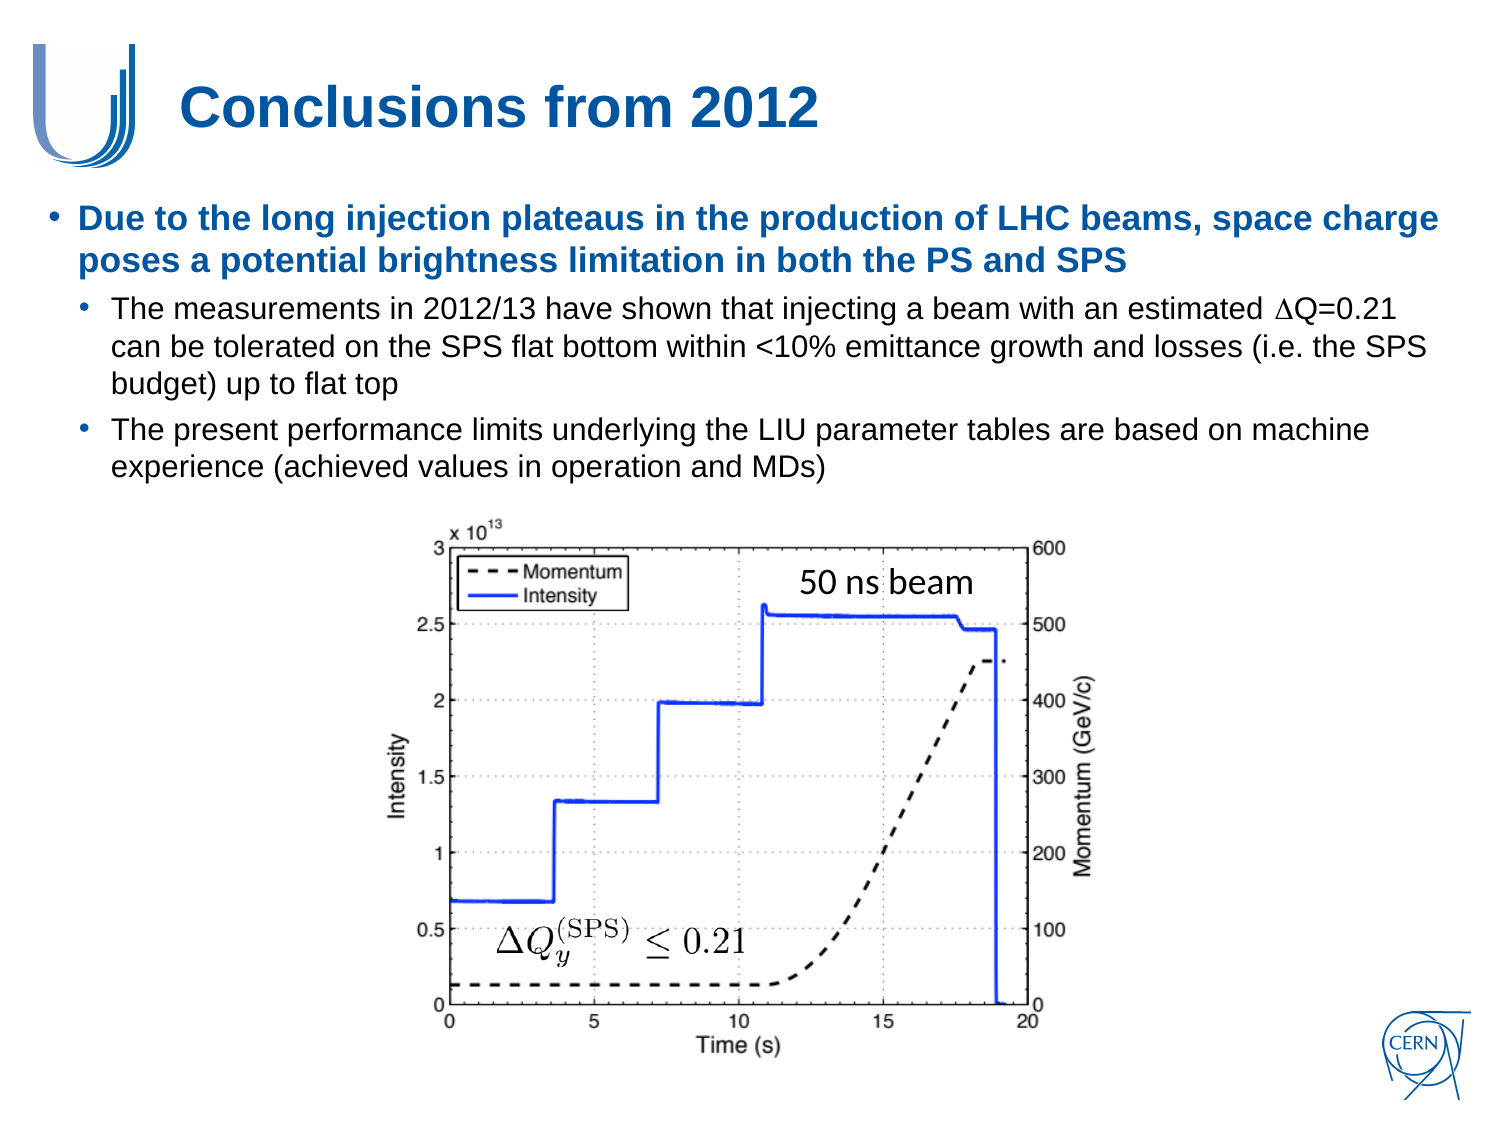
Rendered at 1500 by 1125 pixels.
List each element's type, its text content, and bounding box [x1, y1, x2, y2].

picture [1382, 1011, 1471, 1100]
title Conclusions from 2012 [164, 61, 1471, 185]
picture [352, 505, 1097, 1066]
picture [33, 44, 135, 168]
list Due to the long injection plateaus in the production of LHC beams, space charge poses a potential brightness limitation in both the PS and SPS The measurements in 2012/13 have shown that injecting a beam with an estimated DQ=0.21 can be tolerated on the SPS flat bottom within <10% emittance growth and losses (i.e. the SPS budget) up to flat top The present performance limits underlying the LIU parameter tables are based on machine experience (achieved values in operation and MDs) [33, 187, 1471, 985]
